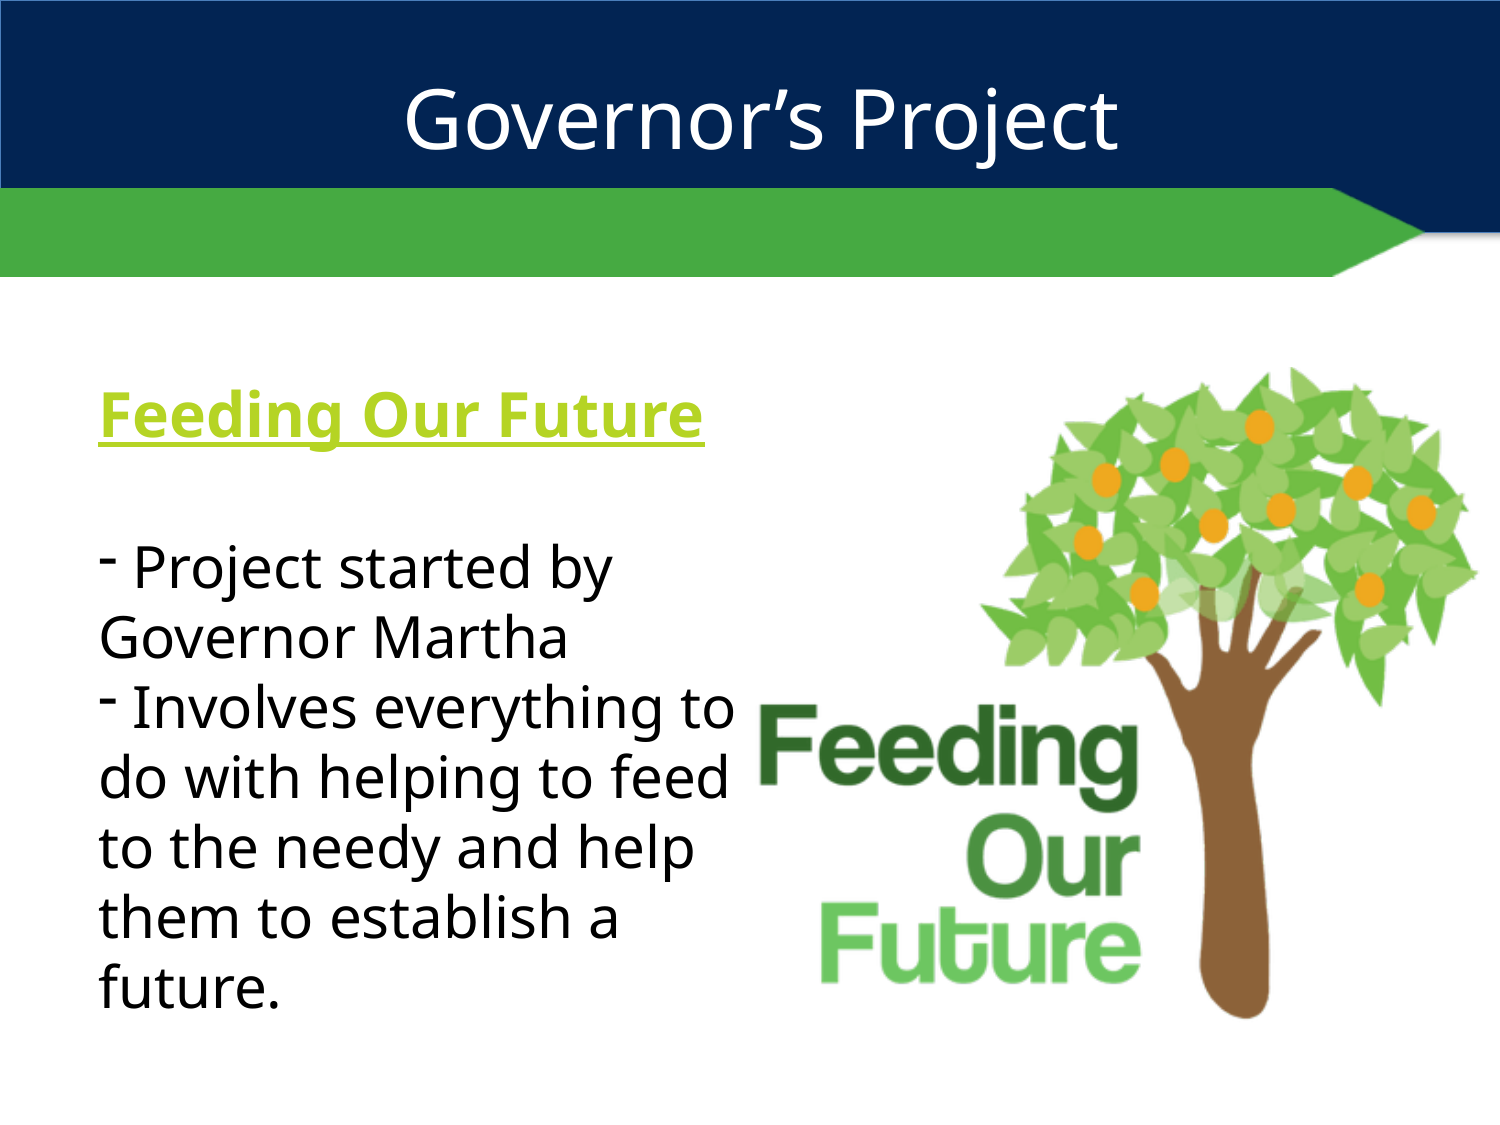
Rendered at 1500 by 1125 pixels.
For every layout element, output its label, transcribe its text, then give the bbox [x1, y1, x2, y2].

text_box Feeding Our Future Project started by Governor Martha Involves everything to do with helping to feed to the needy and help them to establish a future. [83, 367, 806, 1108]
text_box Governor’s Project [0, 0, 1500, 233]
picture [0, 188, 1426, 277]
picture [654, 367, 1481, 1043]
